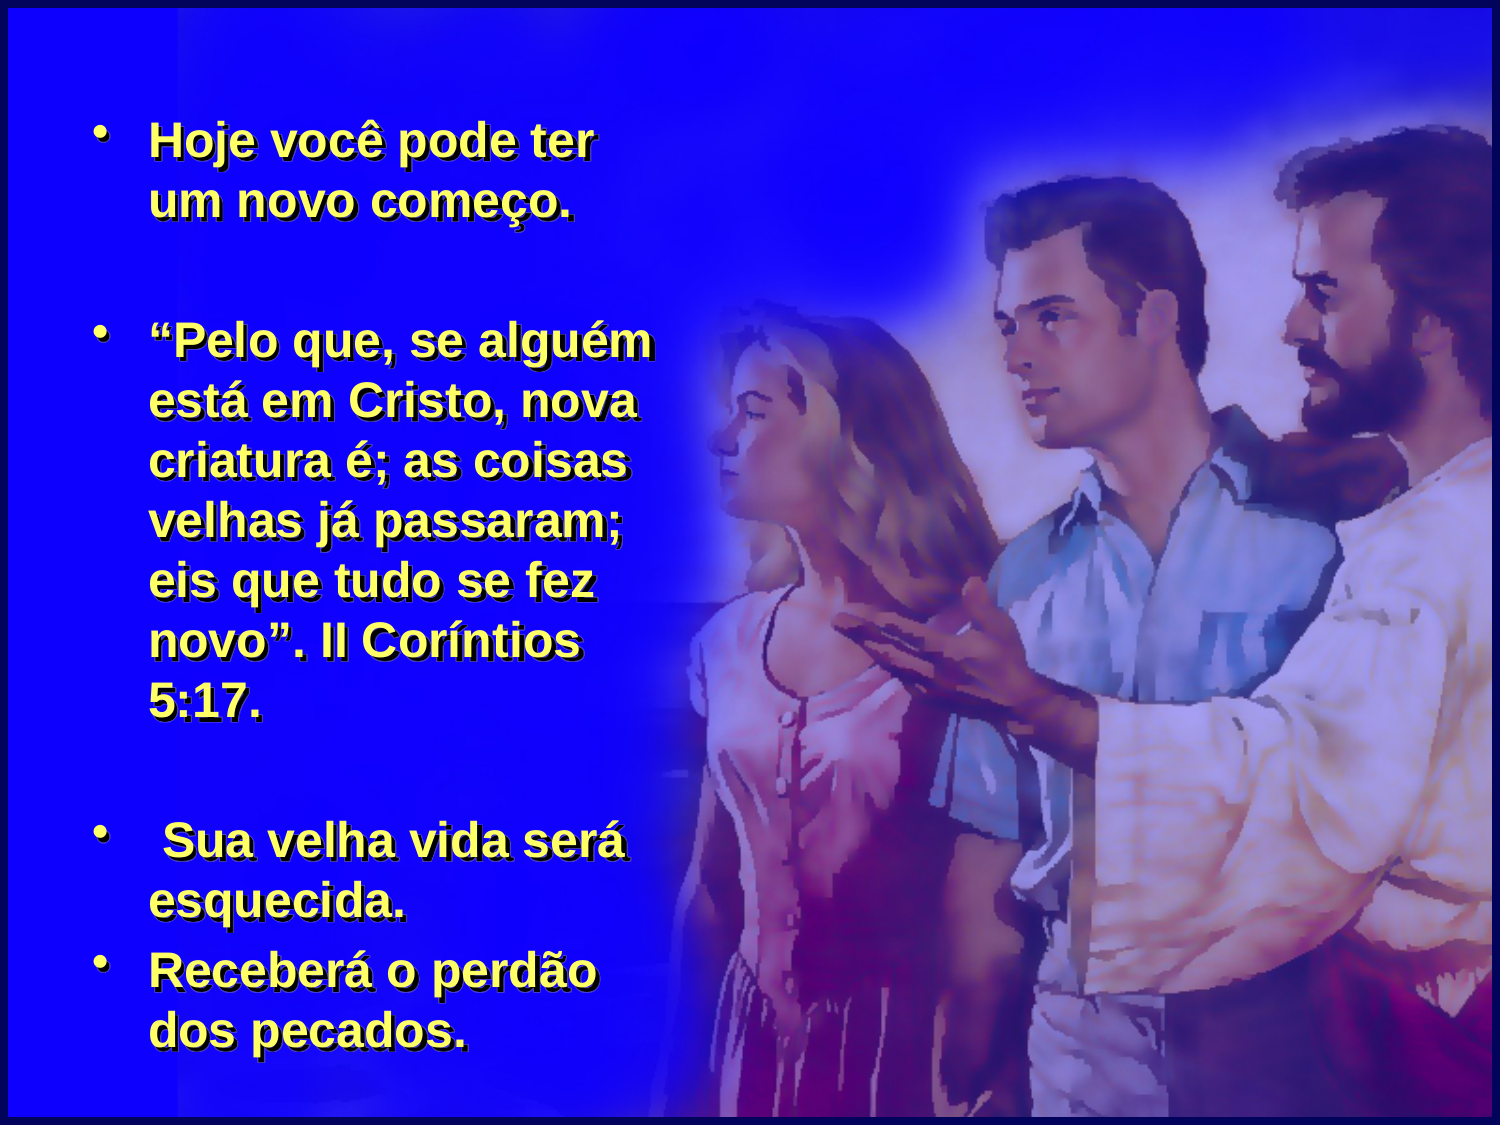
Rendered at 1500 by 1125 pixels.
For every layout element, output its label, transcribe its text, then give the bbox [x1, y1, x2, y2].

list Hoje você pode ter um novo começo. “Pelo que, se alguém está em Cristo, nova criatura é; as coisas velhas já passaram; eis que tudo se fez novo”. II Coríntios 5:17. Sua velha vida será esquecida. Receberá o perdão dos pecados. [76, 99, 675, 1075]
picture [8, 8, 1492, 1117]
